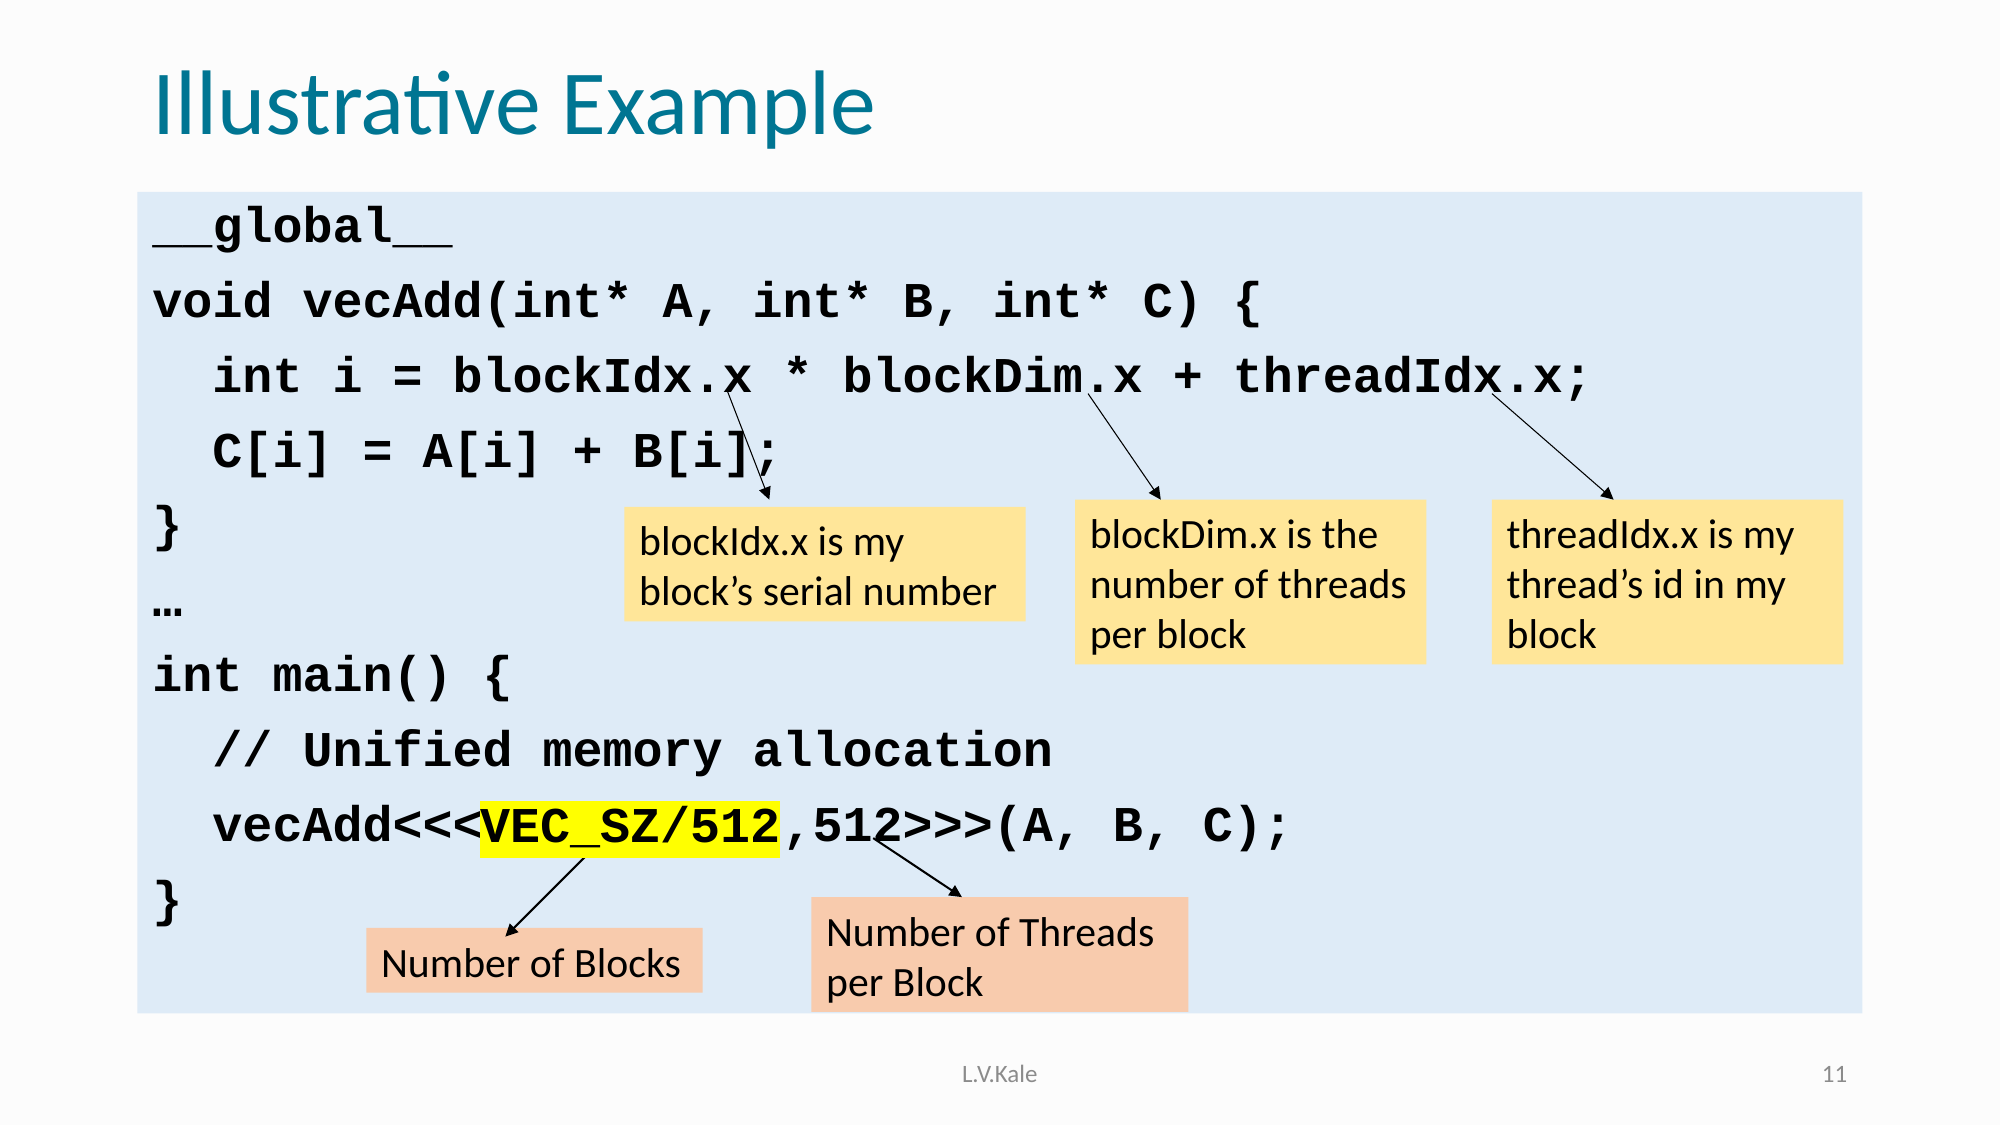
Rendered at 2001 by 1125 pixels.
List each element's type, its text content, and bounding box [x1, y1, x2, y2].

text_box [1087, 393, 1161, 500]
footer L.V.Kale [662, 1042, 1338, 1103]
title Illustrative Example [137, 41, 1863, 168]
text_box blockIdx.x is my block’s serial number [624, 506, 1026, 622]
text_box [727, 390, 770, 500]
text_box VEC_SZ/512 [465, 785, 797, 861]
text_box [505, 847, 595, 937]
text_box Number of Blocks [366, 927, 703, 993]
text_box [873, 838, 962, 898]
list __global__ void vecAdd(int* A, int* B, int* C) { int i = blockIdx.x * blockDim.x + threadIdx.x; C[i] = A[i] + B[i]; } … int main() { // Unified memory allocation vecAdd<<<VEC_SZ/512,512>>>(A, B, C); } [137, 191, 1863, 1014]
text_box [1491, 393, 1614, 500]
text_box blockDim.x is the number of threads per block [1075, 499, 1427, 665]
text_box Number of Threads per Block [811, 897, 1189, 1012]
slide_number 11 [1412, 1042, 1863, 1103]
text_box threadIdx.x is my thread’s id in my block [1491, 499, 1844, 665]
